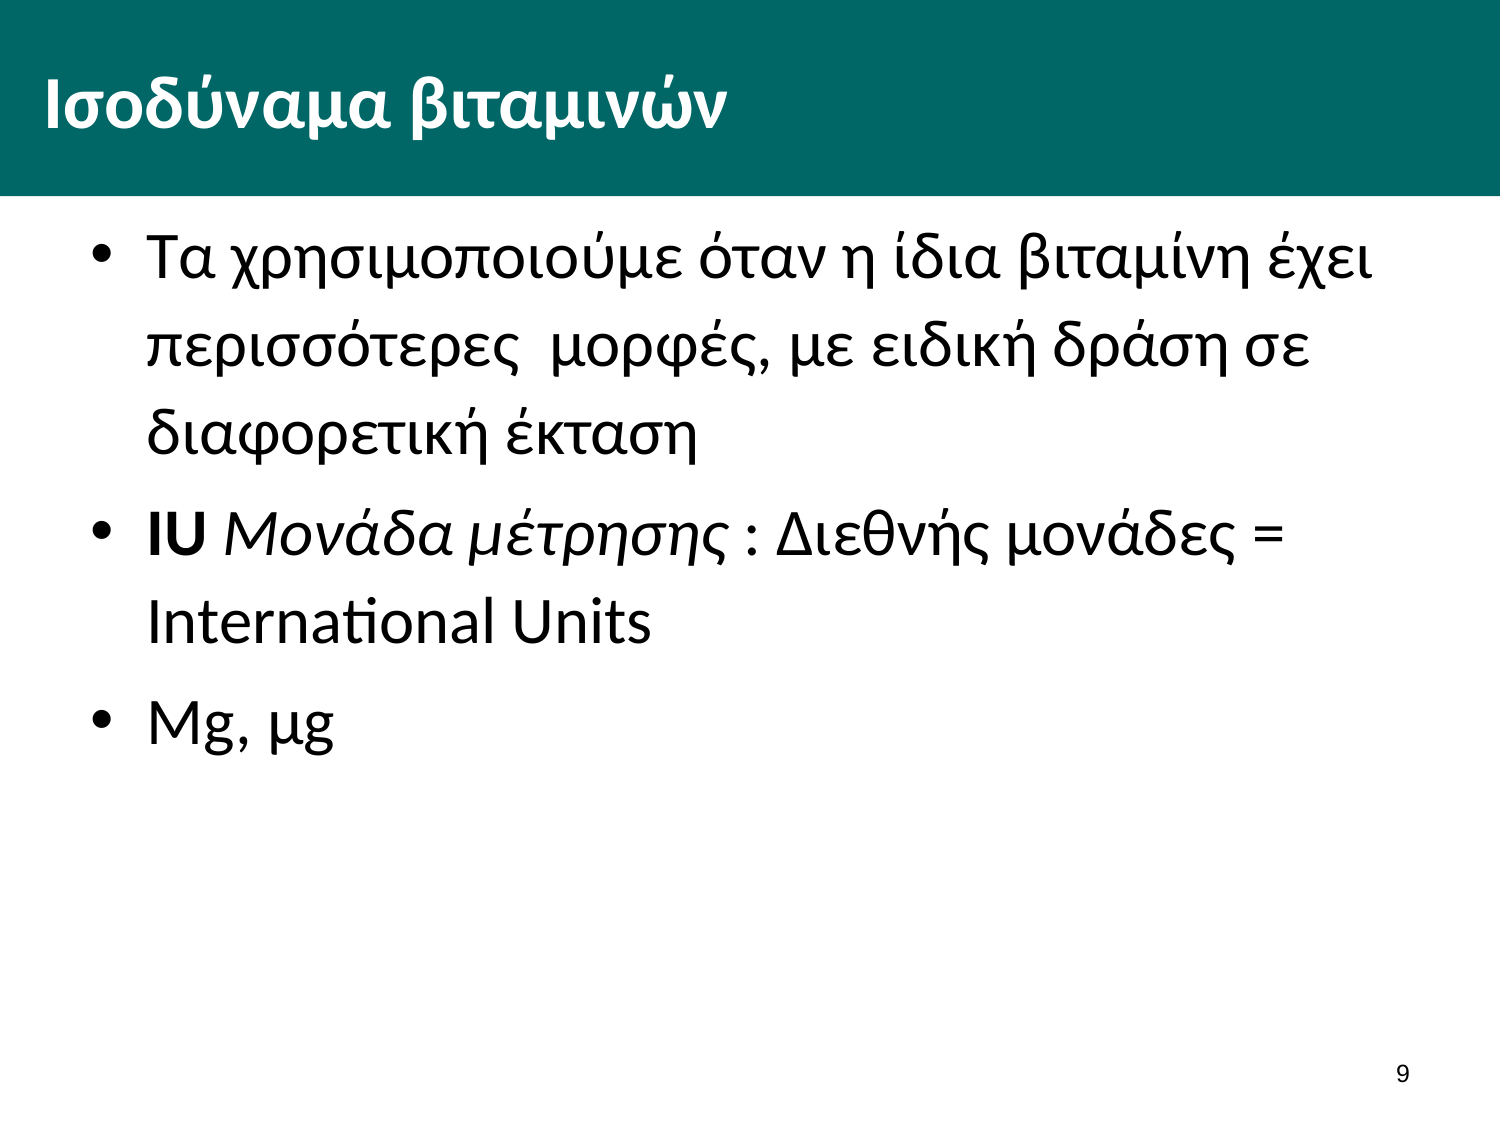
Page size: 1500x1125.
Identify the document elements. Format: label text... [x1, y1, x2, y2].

list Τα χρησιμοποιούμε όταν η ίδια βιταμίνη έχει περισσότερες μορφές, με ειδική δράση σε διαφορετική έκταση IU Μονάδα μέτρησης : Διεθνής μονάδες = International Units Mg, μg [75, 196, 1425, 1024]
title Ισοδύναμα βιταμινών [0, 0, 1500, 197]
slide_number 8 [1074, 1042, 1425, 1103]
